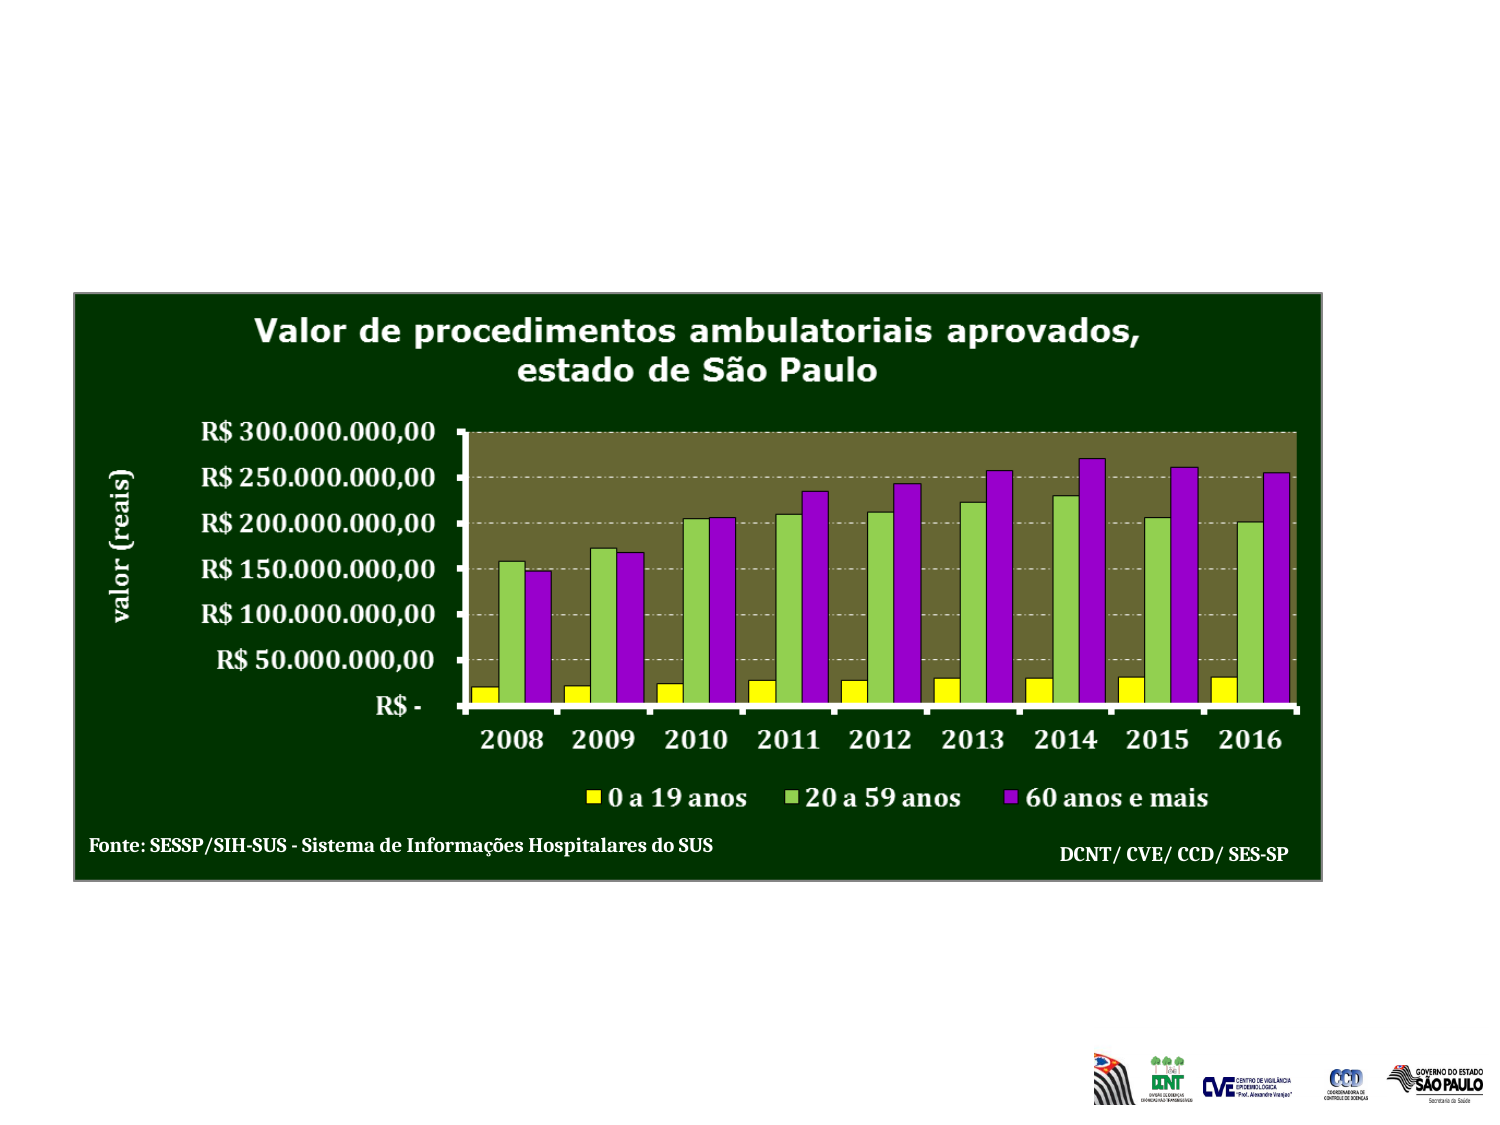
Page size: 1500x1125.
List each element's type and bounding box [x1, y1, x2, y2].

text_box [69, 292, 1324, 882]
text_box [1088, 1027, 1491, 1105]
